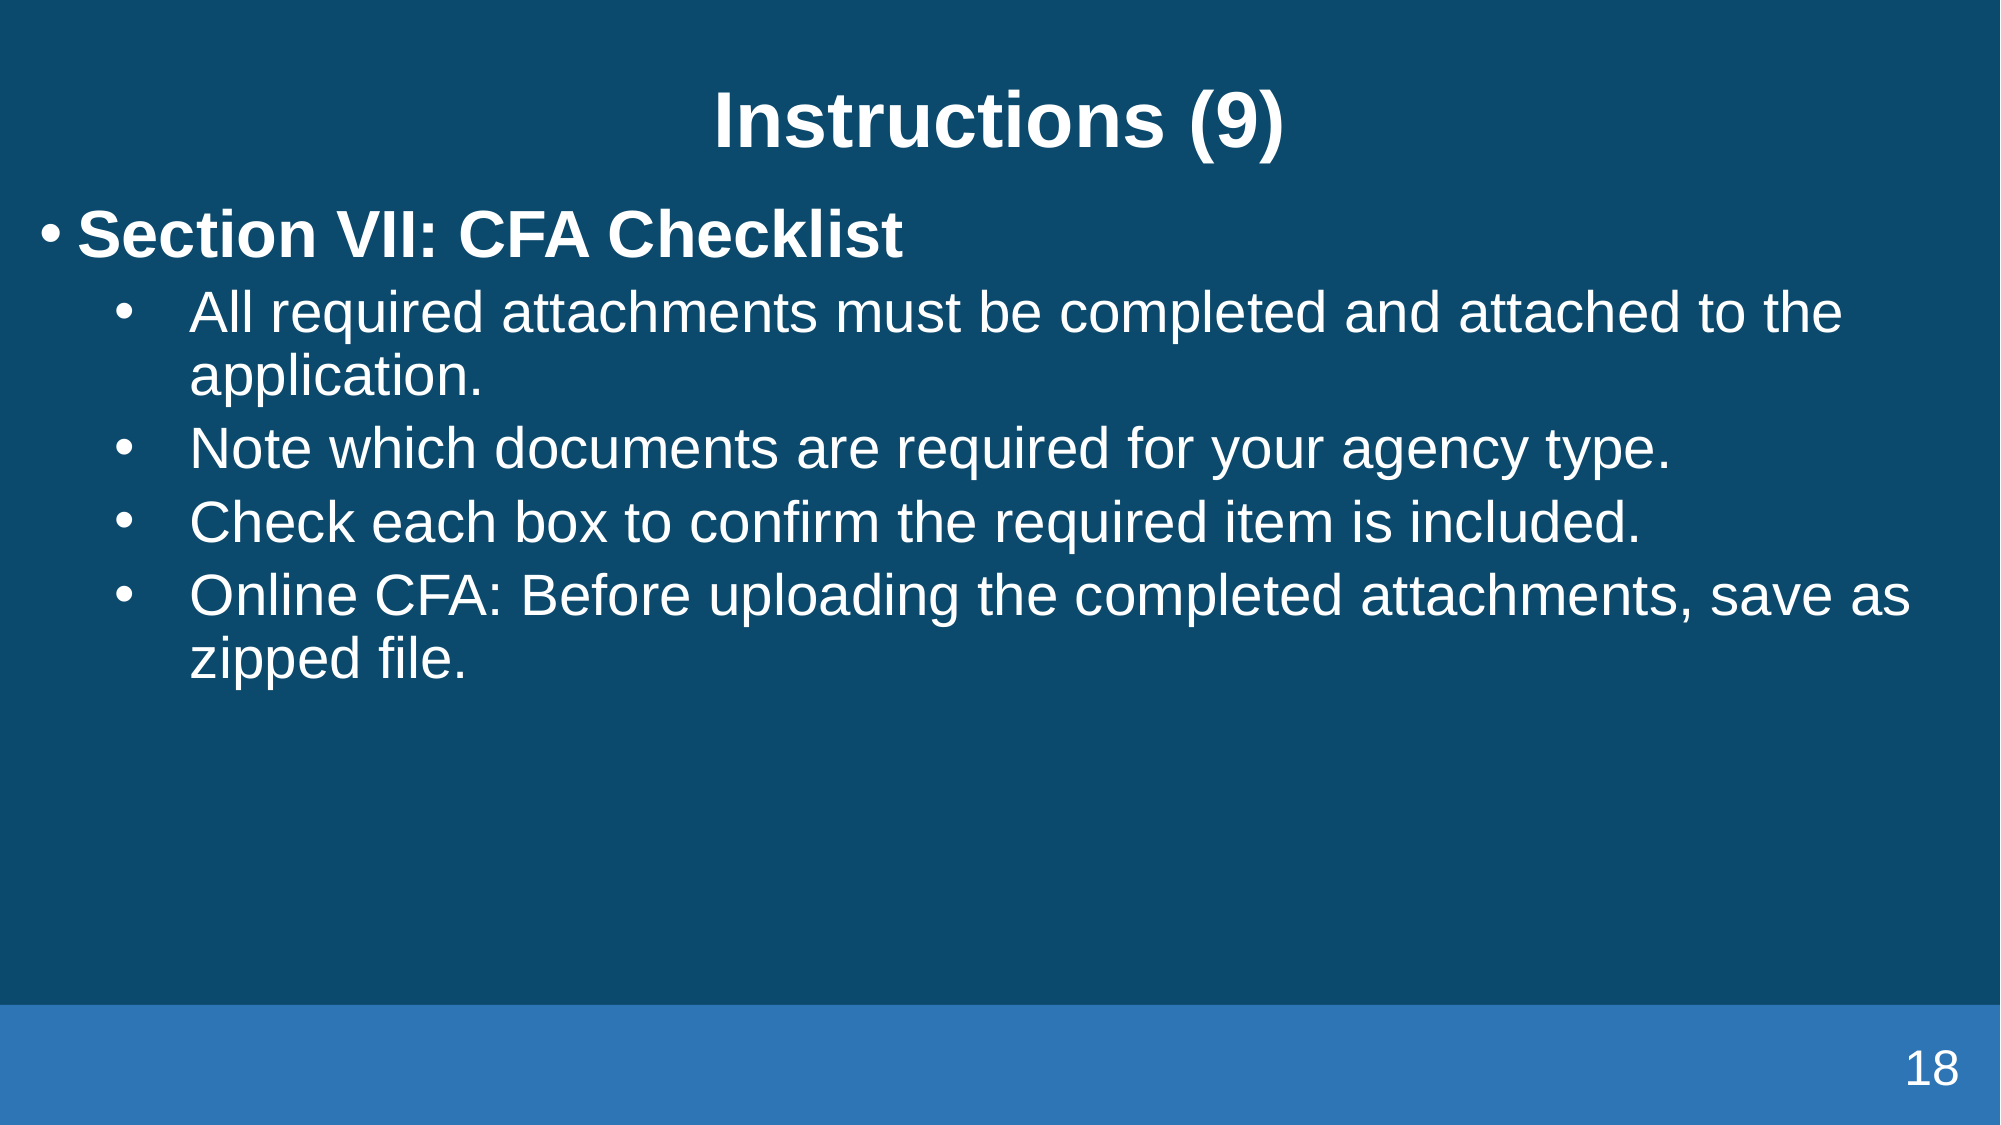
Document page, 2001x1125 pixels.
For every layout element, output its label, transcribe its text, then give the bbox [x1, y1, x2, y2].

list Section VII: CFA Checklist All required attachments must be completed and attached to the application. Note which documents are required for your agency type. Check each box to confirm the required item is included. Online CFA: Before uploading the completed attachments, save as zipped file. [24, 192, 1975, 1036]
title Instructions (9) [24, 33, 1975, 192]
slide_number 18 [1524, 1035, 1975, 1095]
